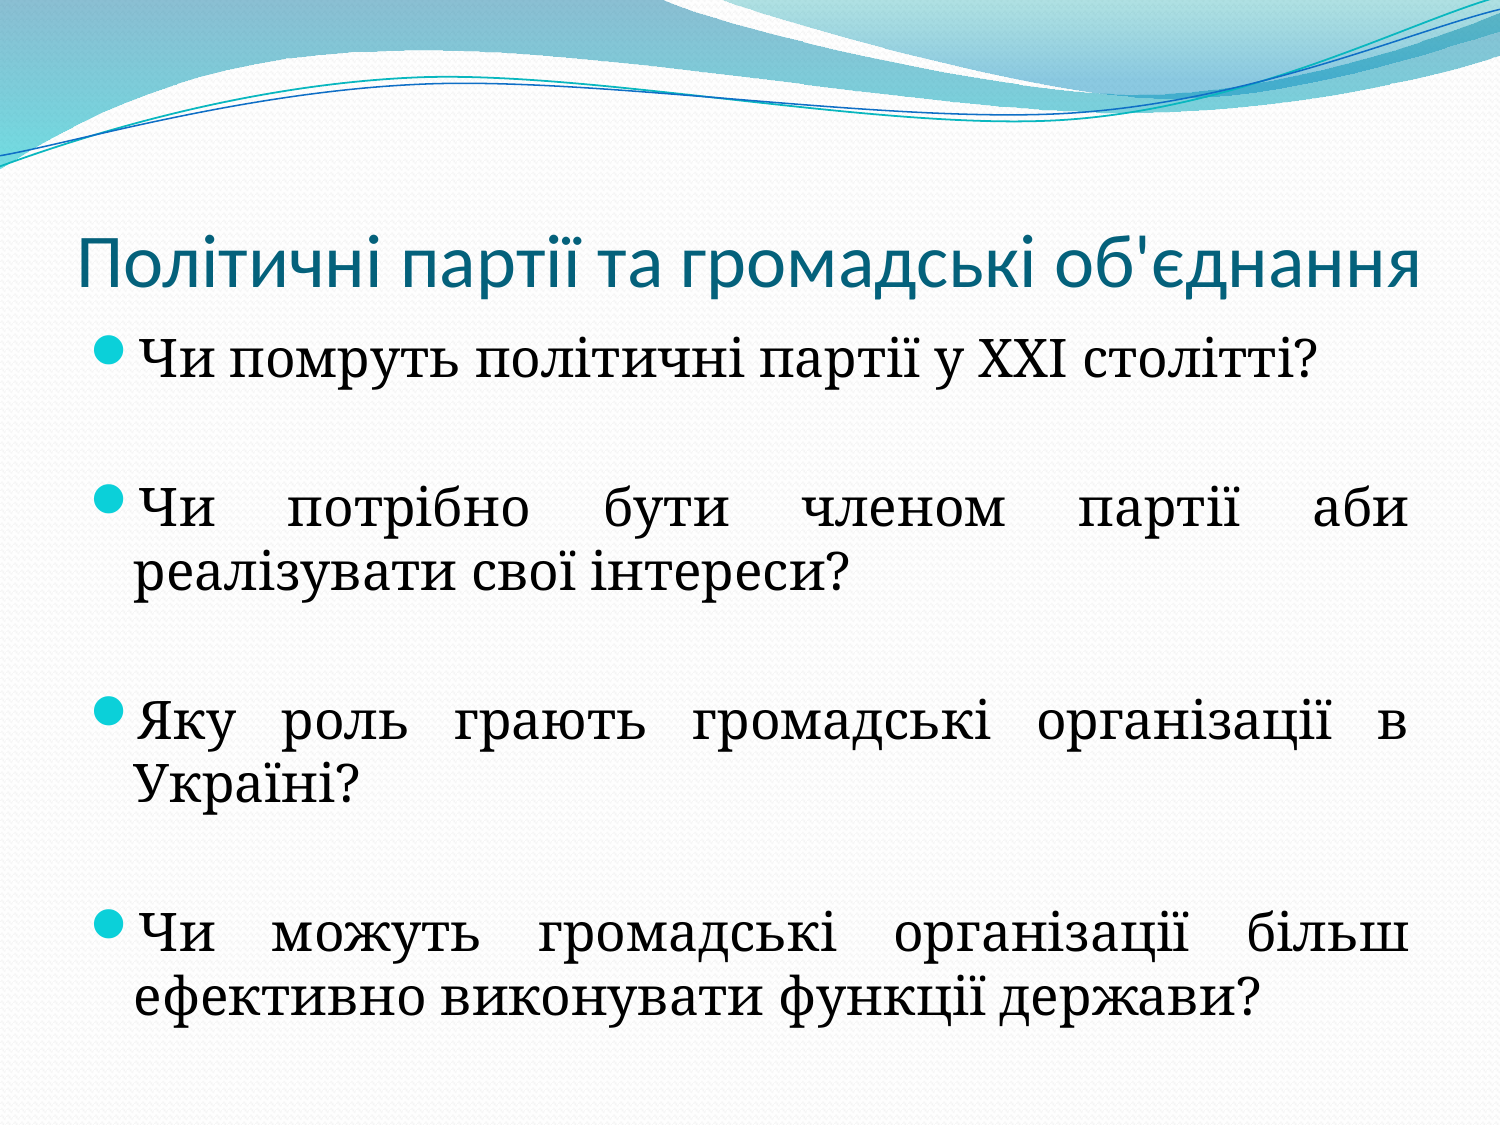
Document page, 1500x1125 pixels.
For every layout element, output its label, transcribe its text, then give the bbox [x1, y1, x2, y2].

list Чи помруть політичні партії у ХХІ столітті? Чи потрібно бути членом партії аби реалізувати свої інтереси? Яку роль грають громадські організації в Україні? Чи можуть громадські організації більш ефективно виконувати функції держави? [75, 317, 1425, 1038]
title Політичні партії та громадські об'єднання [75, 115, 1425, 303]
